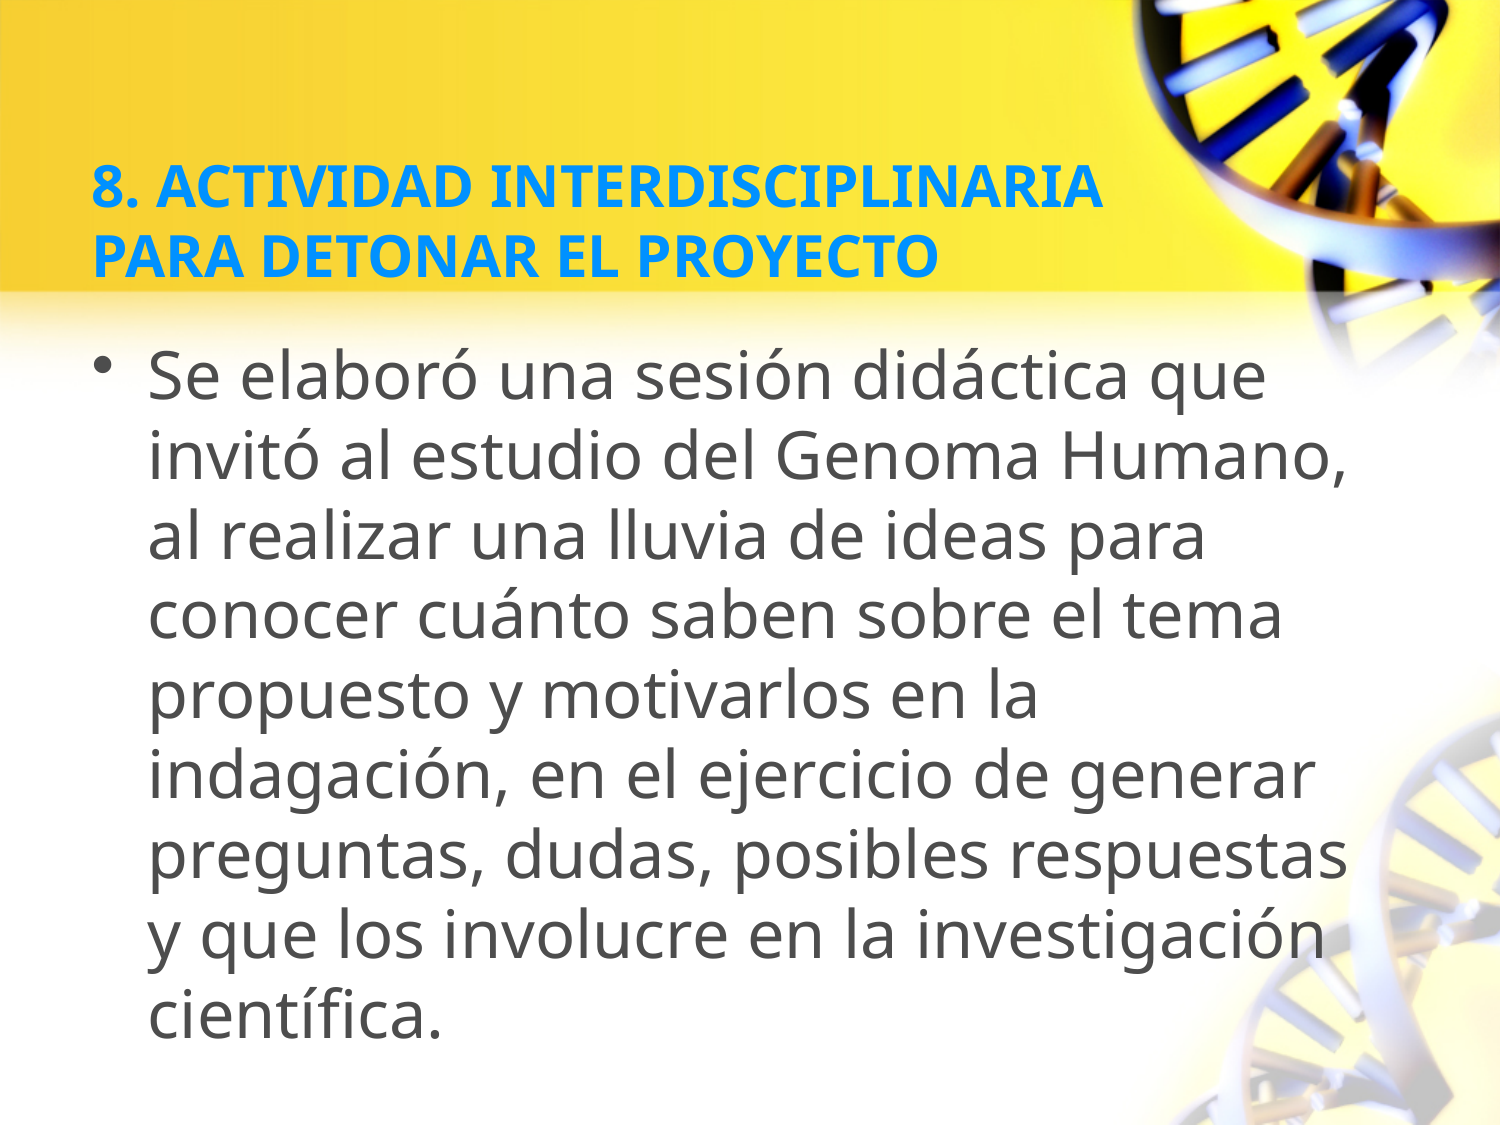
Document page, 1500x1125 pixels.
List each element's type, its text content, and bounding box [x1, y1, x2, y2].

title 8. ACTIVIDAD INTERDISCIPLINARIA PARA DETONAR EL PROYECTO [76, 160, 1277, 279]
picture [0, 0, 1500, 1125]
list Se elaboró una sesión didáctica que invitó al estudio del Genoma Humano, al realizar una lluvia de ideas para conocer cuánto saben sobre el tema propuesto y motivarlos en la indagación, en el ejercicio de generar preguntas, dudas, posibles respuestas y que los involucre en la investigación científica. [76, 324, 1388, 1025]
